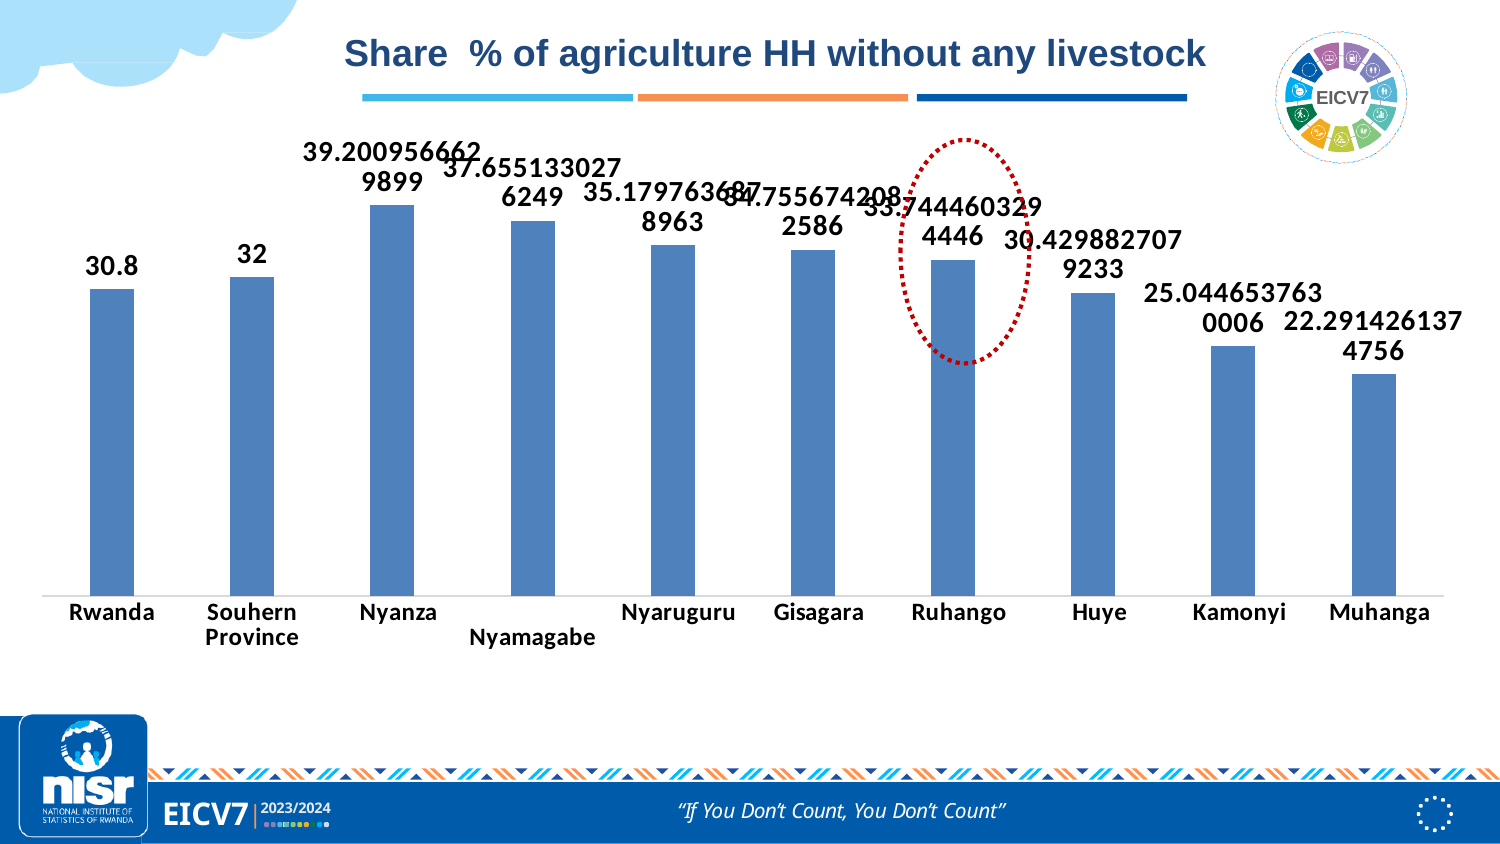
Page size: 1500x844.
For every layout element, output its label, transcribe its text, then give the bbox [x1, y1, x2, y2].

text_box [362, 93, 1188, 102]
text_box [0, 713, 1500, 844]
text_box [1277, 112, 1285, 125]
chart [12, 126, 1474, 698]
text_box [1275, 31, 1408, 125]
text_box Share % of agriculture HH without any livestock [329, 21, 1263, 81]
text_box [0, 0, 297, 94]
